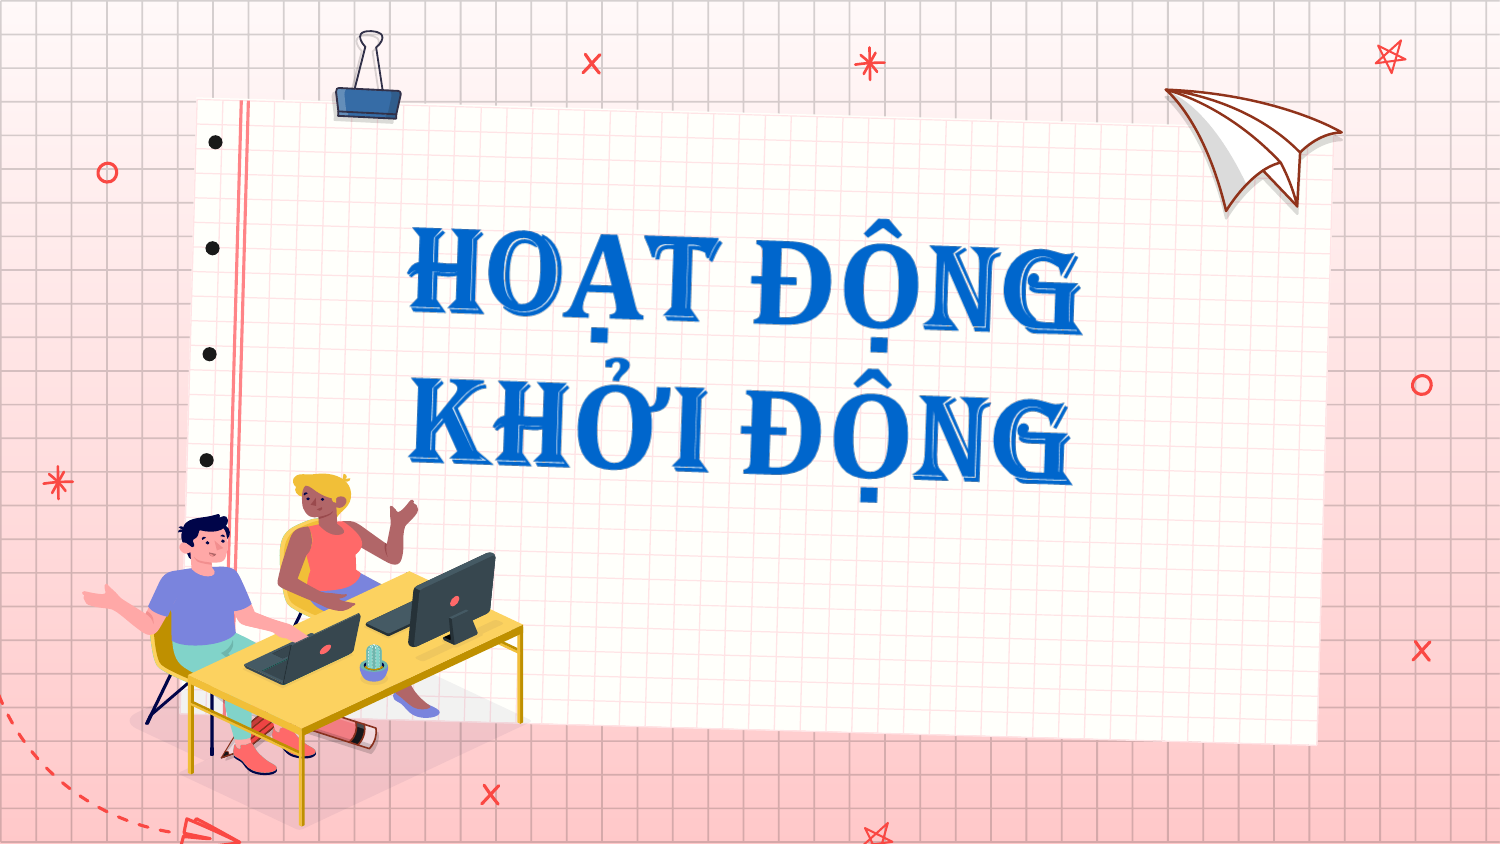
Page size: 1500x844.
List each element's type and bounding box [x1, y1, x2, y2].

text_box [306, 25, 430, 149]
picture [238, 150, 1252, 593]
text_box [81, 473, 532, 831]
text_box [1164, 88, 1344, 220]
